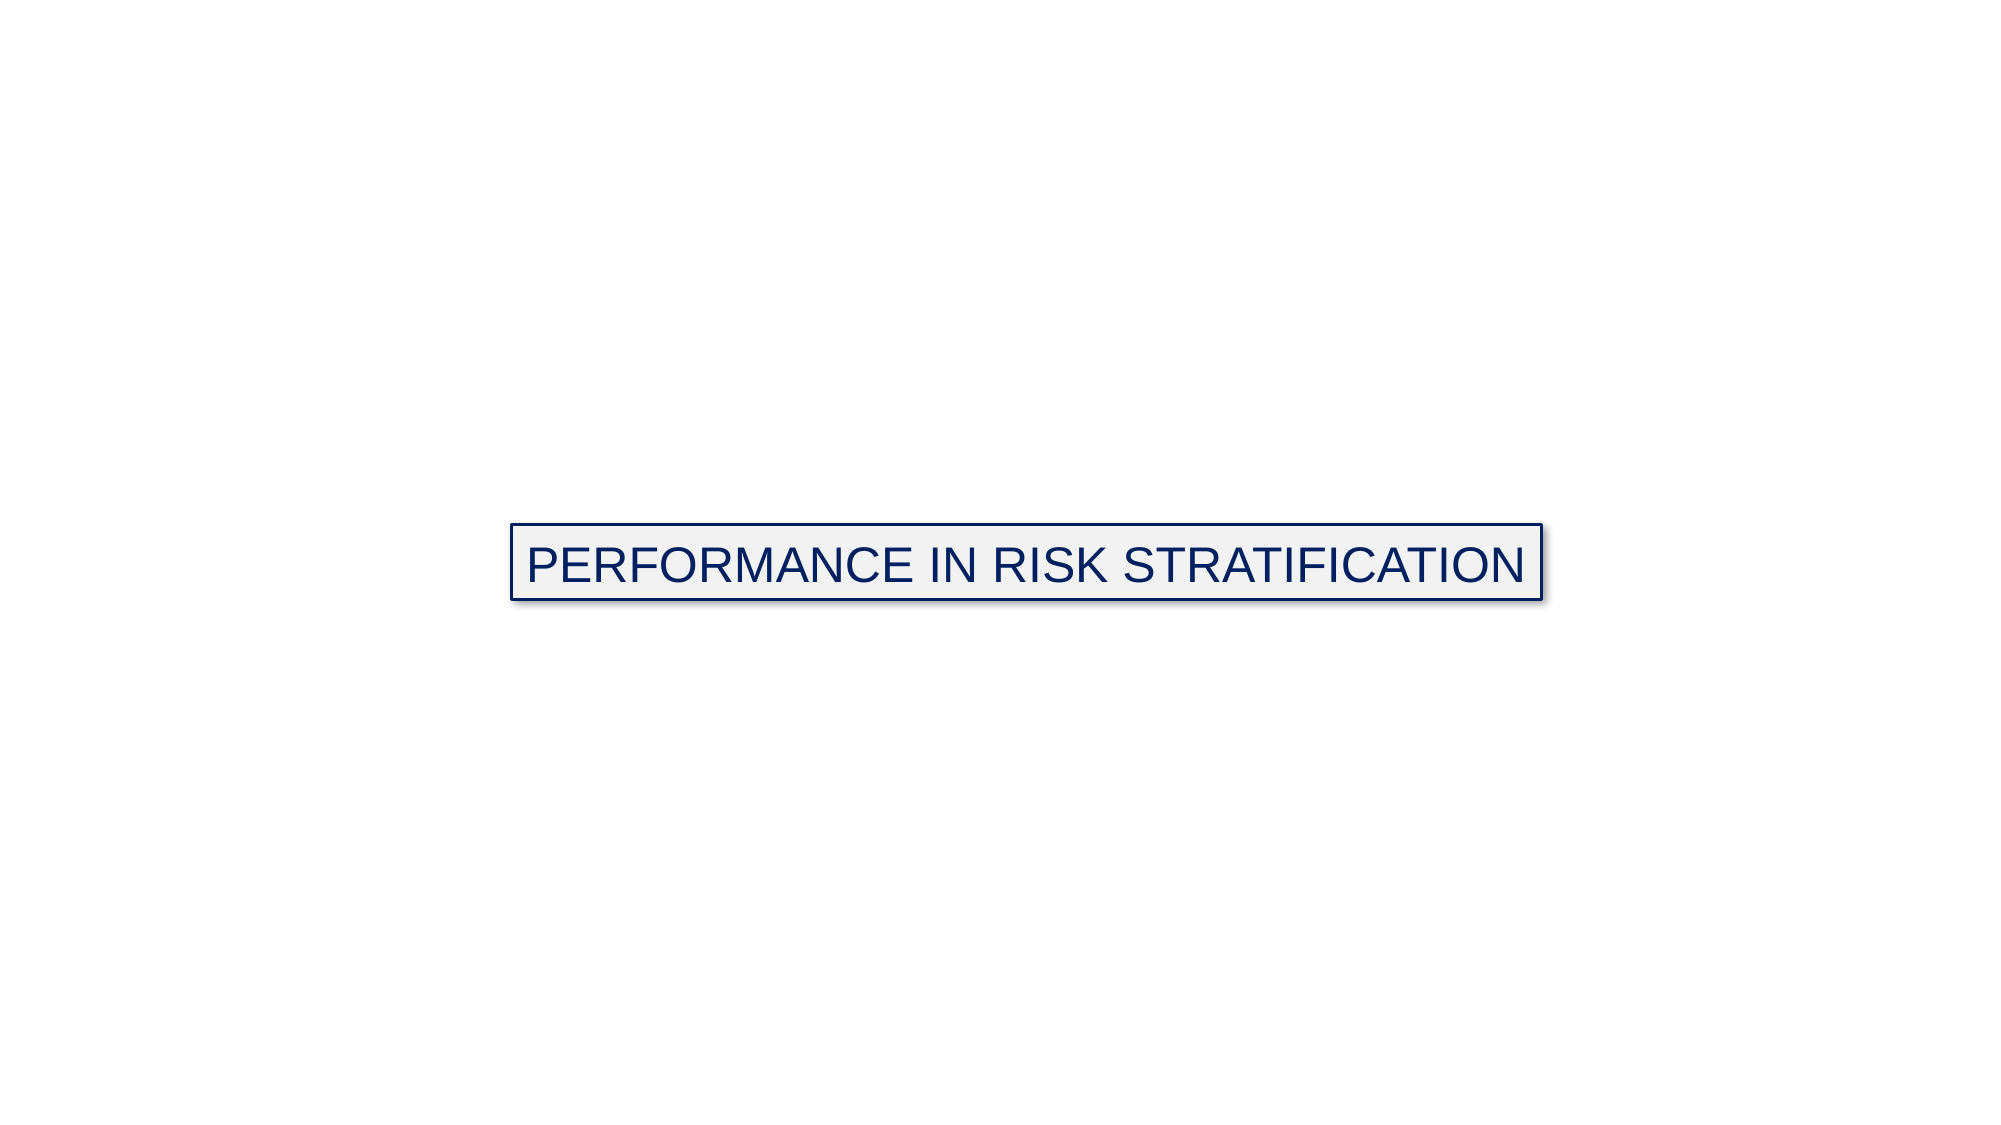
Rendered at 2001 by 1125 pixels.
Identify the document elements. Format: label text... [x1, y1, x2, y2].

text_box PERFORMANCE IN RISK STRATIFICATION [511, 524, 1542, 600]
